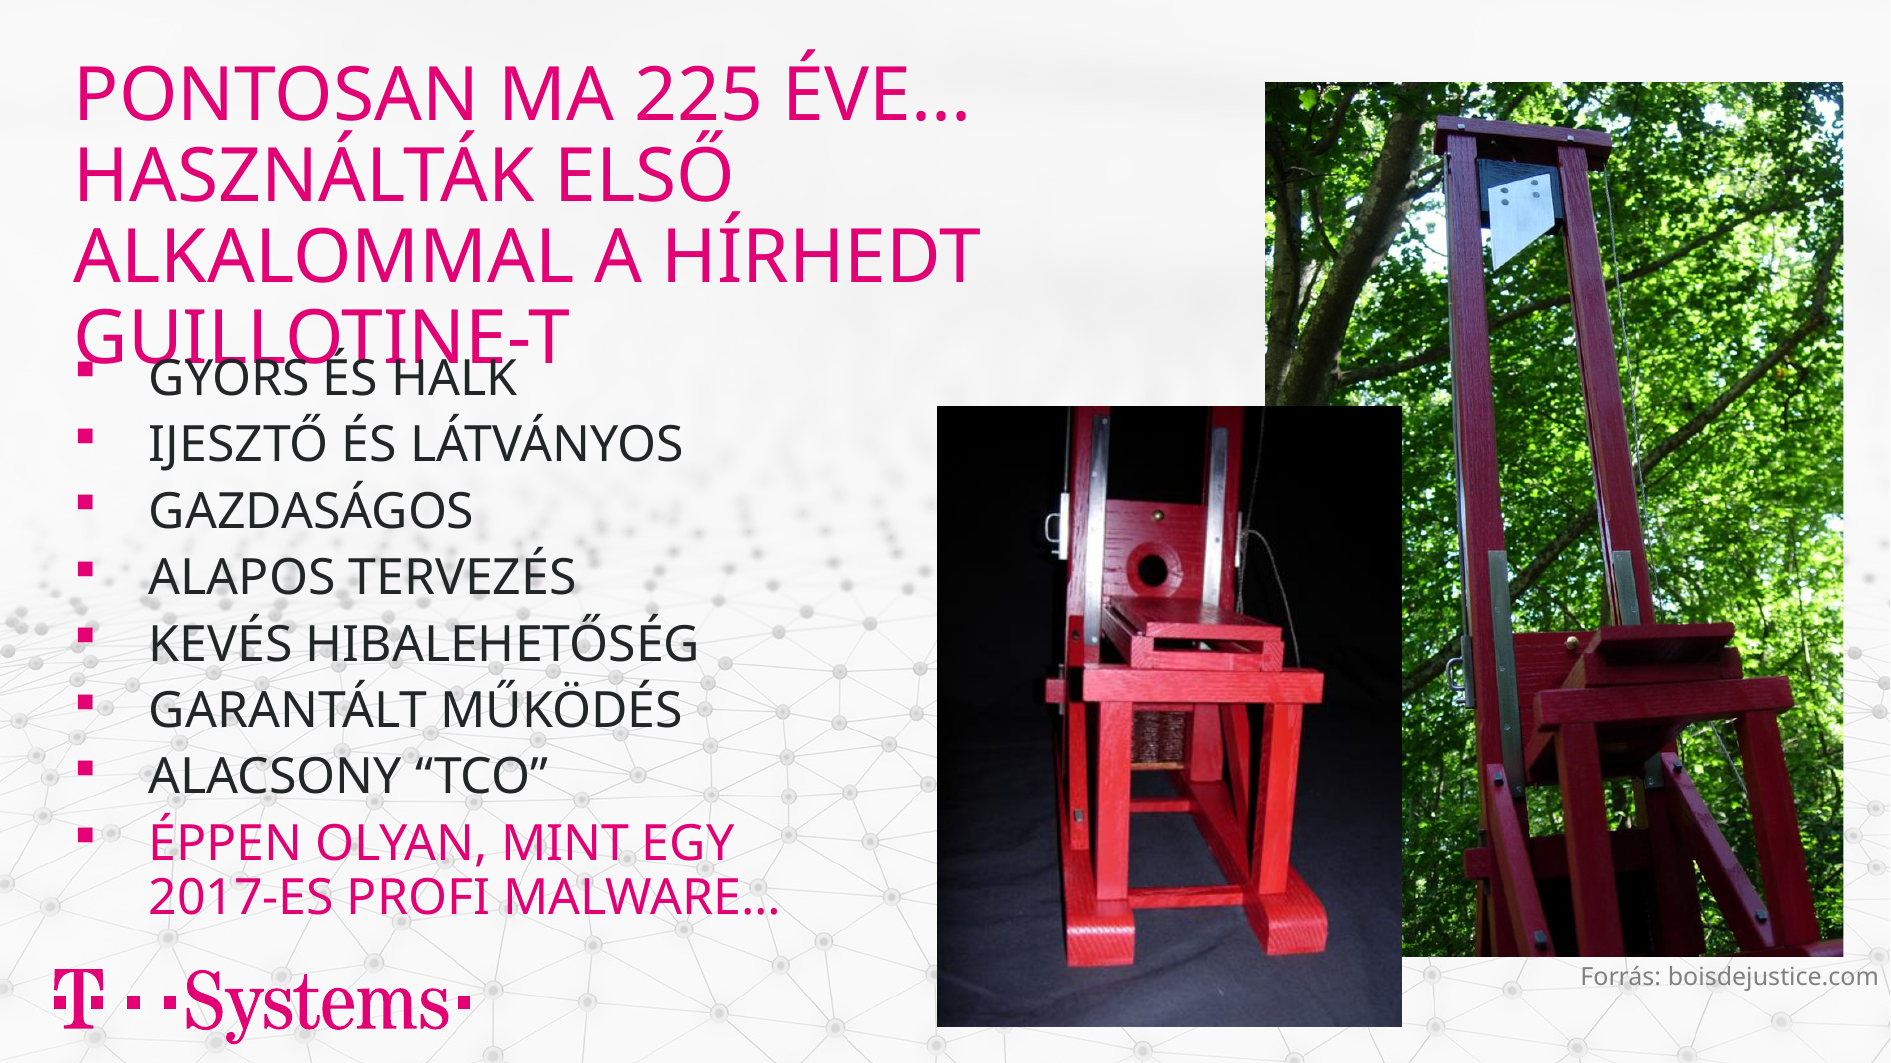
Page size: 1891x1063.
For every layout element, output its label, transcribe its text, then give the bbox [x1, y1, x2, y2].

text_box GYORS ÉS HALK IJESZTŐ ÉS LÁTVÁNYOS GAZDASÁGOS ALAPOS TERVEZÉS KEVÉS HIBALEHETŐSÉG GARANTÁLT MŰKÖDÉS ALACSONY “TCO” ÉPPEN OLYAN, MINT EGY 2017-ES PROFI MALWARE… [59, 344, 822, 1000]
picture [0, 0, 1891, 1063]
text_box Forrás: boisdejustice.com [1565, 956, 1891, 999]
text_box PONTOSAN MA 225 ÉVE... HASZNÁLTÁK ELSŐ ALKALOMMAL A HÍRHEDT GUILLOTINE-T [59, 48, 1074, 307]
